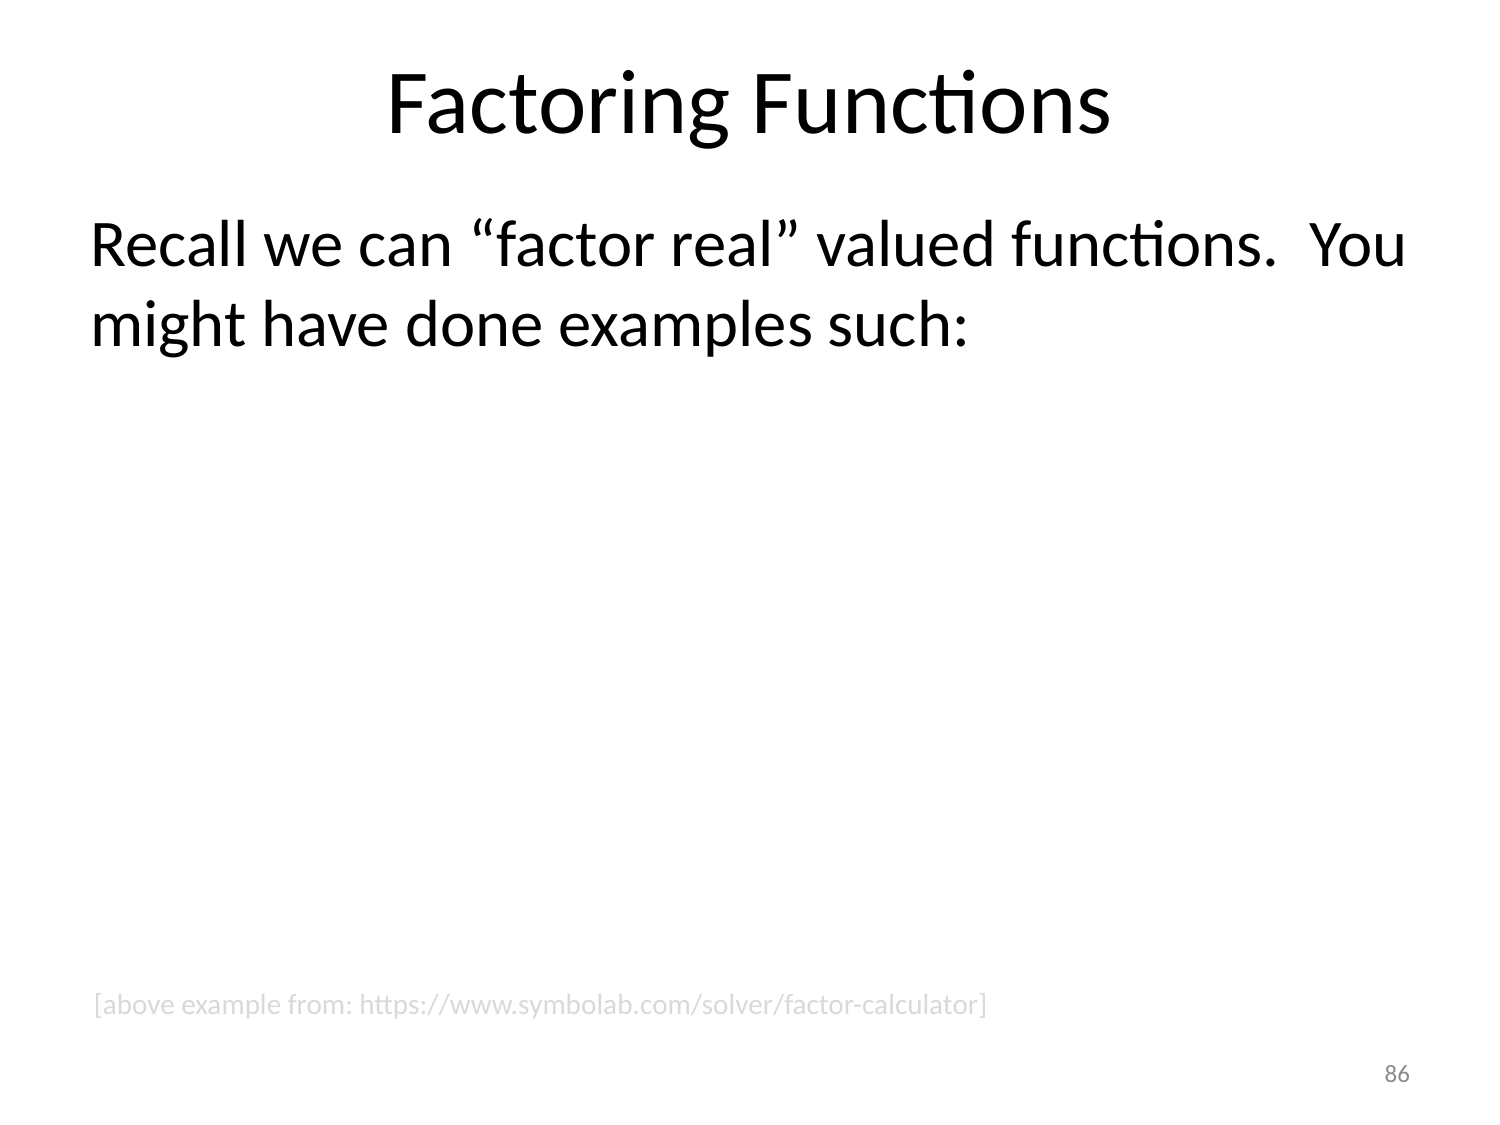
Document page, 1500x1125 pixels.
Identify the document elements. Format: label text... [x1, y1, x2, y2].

slide_number 86 [1074, 1042, 1425, 1103]
text_box [above example from: https://www.symbolab.com/solver/factor-calculator] [79, 978, 1003, 1029]
title Factoring Functions [75, 3, 1425, 191]
